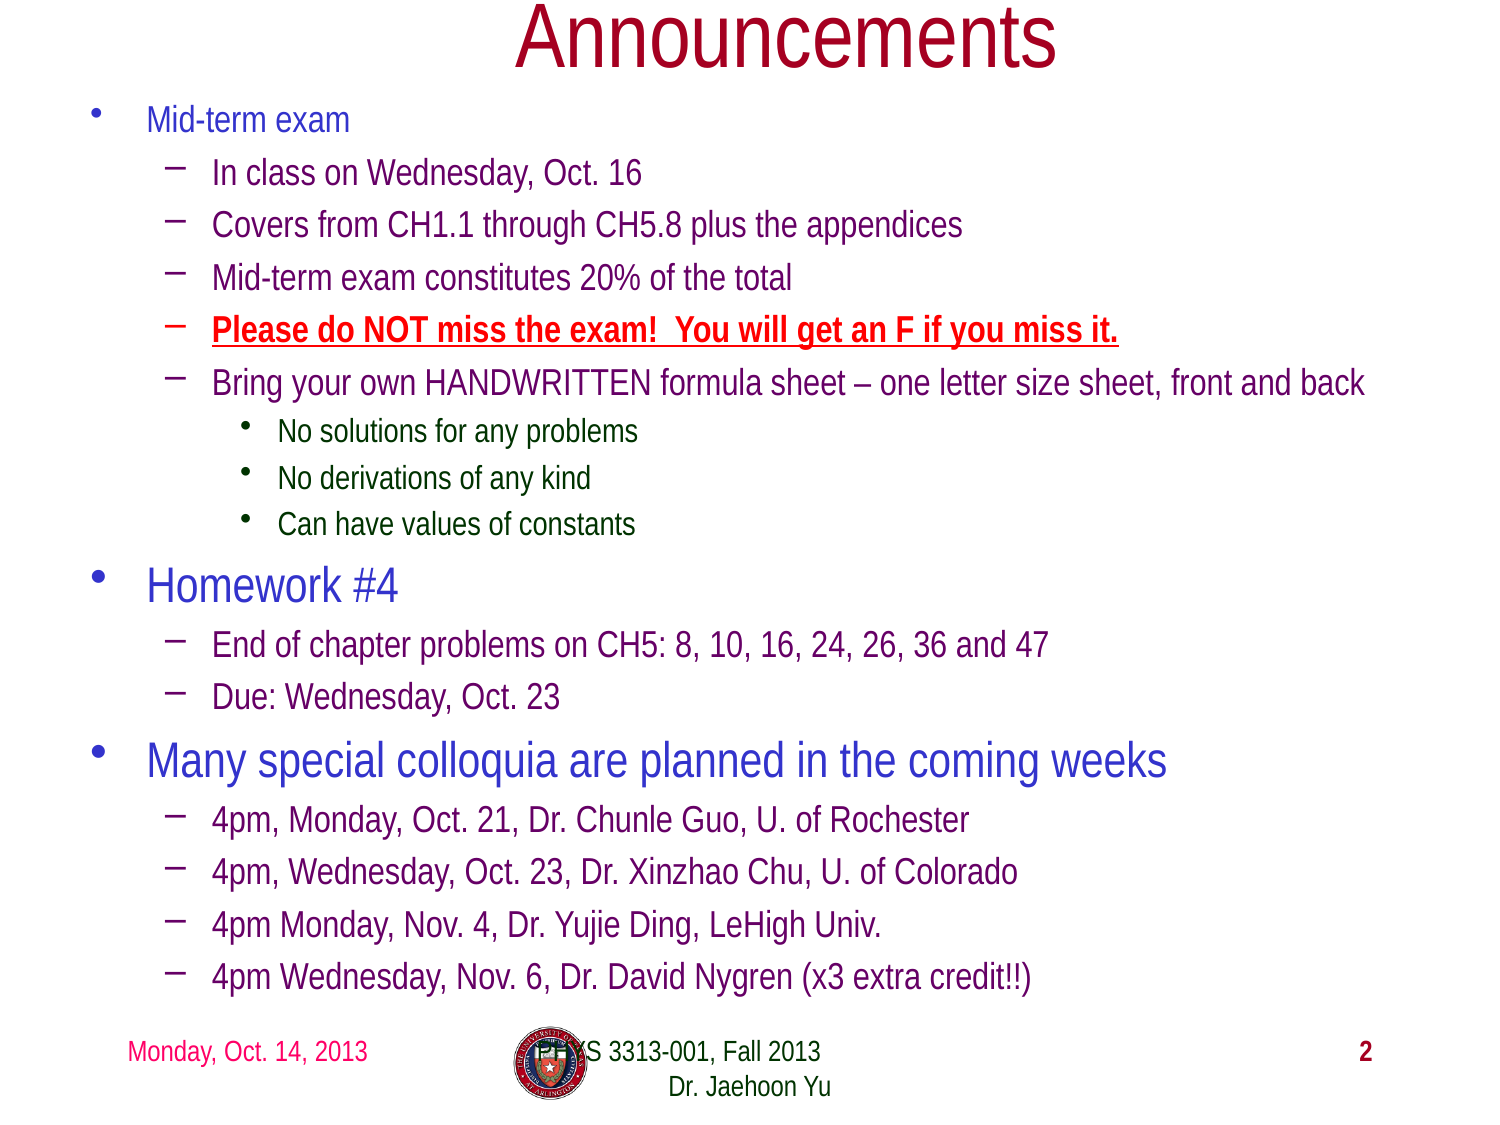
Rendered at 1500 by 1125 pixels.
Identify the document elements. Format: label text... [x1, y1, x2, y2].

footer PHYS 3313-001, Fall 2013 Dr. Jaehoon Yu [512, 1024, 988, 1101]
slide_number 2 [1074, 1024, 1388, 1101]
title Announcements [149, 0, 1426, 87]
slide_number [112, 1024, 426, 1101]
list Mid-term exam In class on Wednesday, Oct. 16 Covers from CH1.1 through CH5.8 plus the appendices Mid-term exam constitutes 20% of the total Please do NOT miss the exam! You will get an F if you miss it. Bring your own HANDWRITTEN formula sheet – one letter size sheet, front and back No solutions for any problems No derivations of any kind Can have values of constants Homework #4 End of chapter problems on CH5: 8, 10, 16, 24, 26, 36 and 47 Due: Wednesday, Oct. 23 Many special colloquia are planned in the coming weeks 4pm, Monday, Oct. 21, Dr. Chunle Guo, U. of Rochester 4pm, Wednesday, Oct. 23, Dr. Xinzhao Chu, U. of Colorado 4pm Monday, Nov. 4, Dr. Yujie Ding, LeHigh Univ. 4pm Wednesday, Nov. 6, Dr. David Nygren (x3 extra credit!!) [74, 87, 1438, 951]
